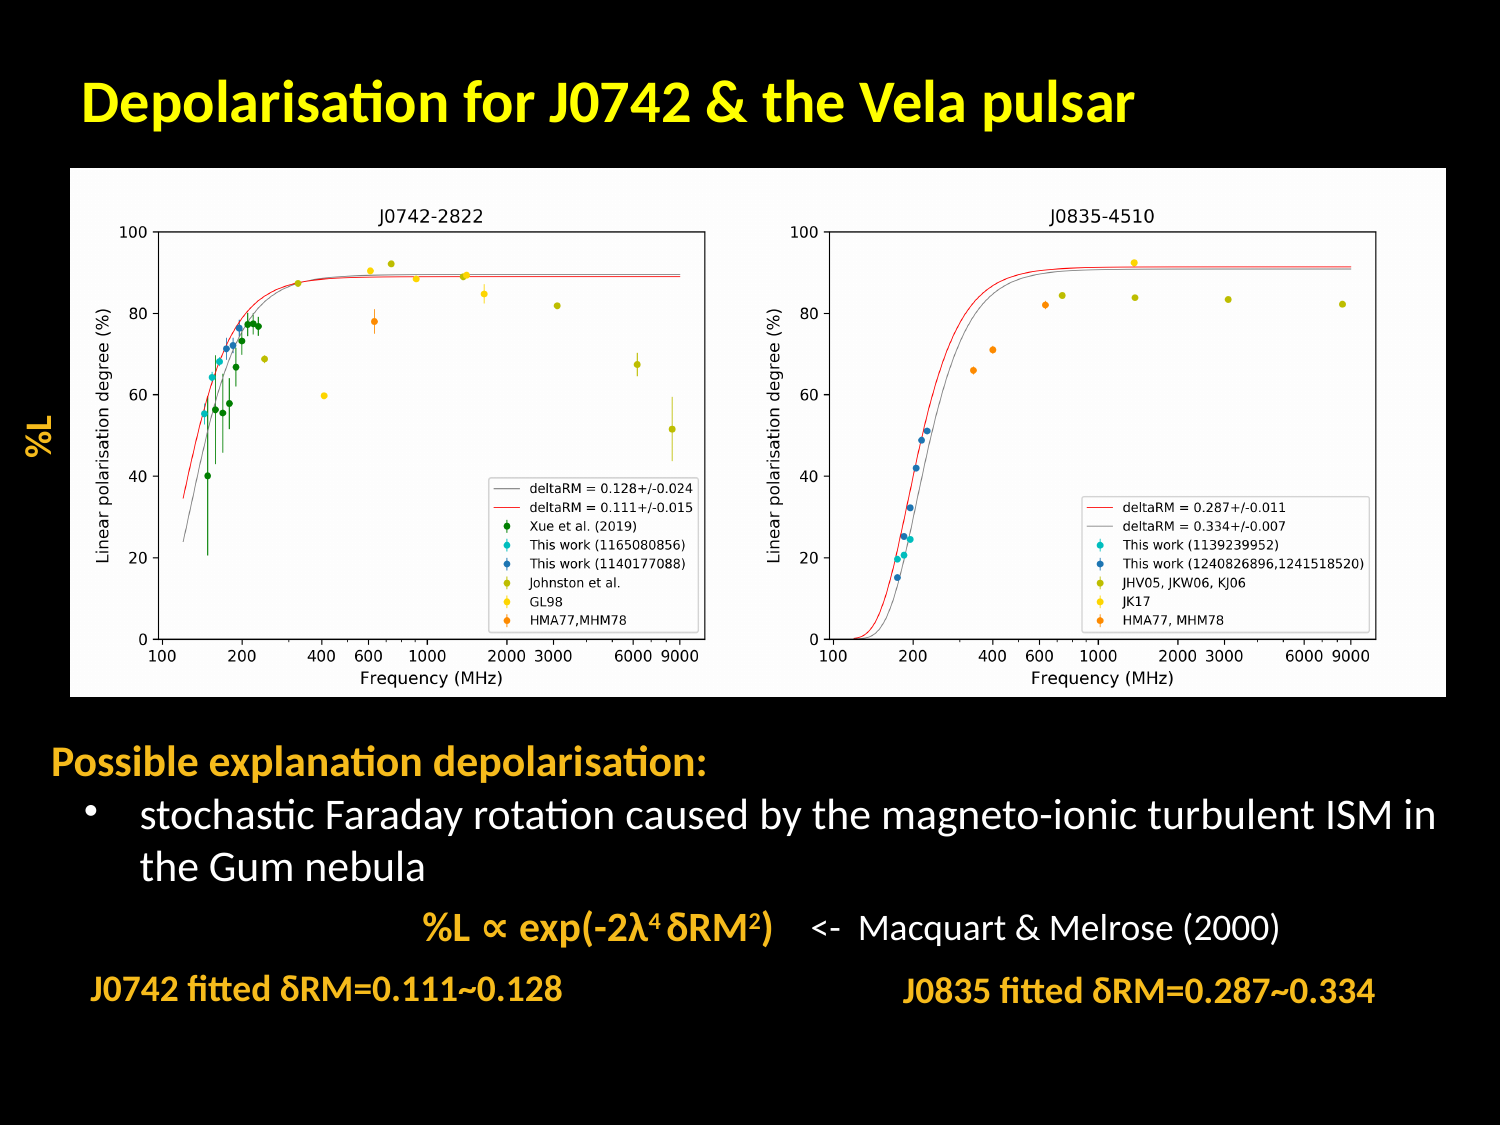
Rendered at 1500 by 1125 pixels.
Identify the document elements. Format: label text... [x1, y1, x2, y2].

text_box J0742 fitted δRM=0.111~0.128 [75, 956, 579, 1016]
text_box Possible explanation depolarisation: stochastic Faraday rotation caused by the magneto-ionic turbulent ISM in the Gum nebula [36, 725, 1464, 898]
text_box %L [6, 392, 65, 474]
text_box %L ∝ exp(-2λ4 δRM2) [407, 898, 789, 958]
text_box Depolarisation for J0742 & the Vela pulsar [66, 33, 1475, 165]
picture [741, 168, 1447, 698]
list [70, 168, 739, 698]
text_box J0835 fitted δRM=0.287~0.334 [888, 958, 1391, 1019]
text_box <- Macquart & Melrose (2000) [795, 898, 1297, 955]
